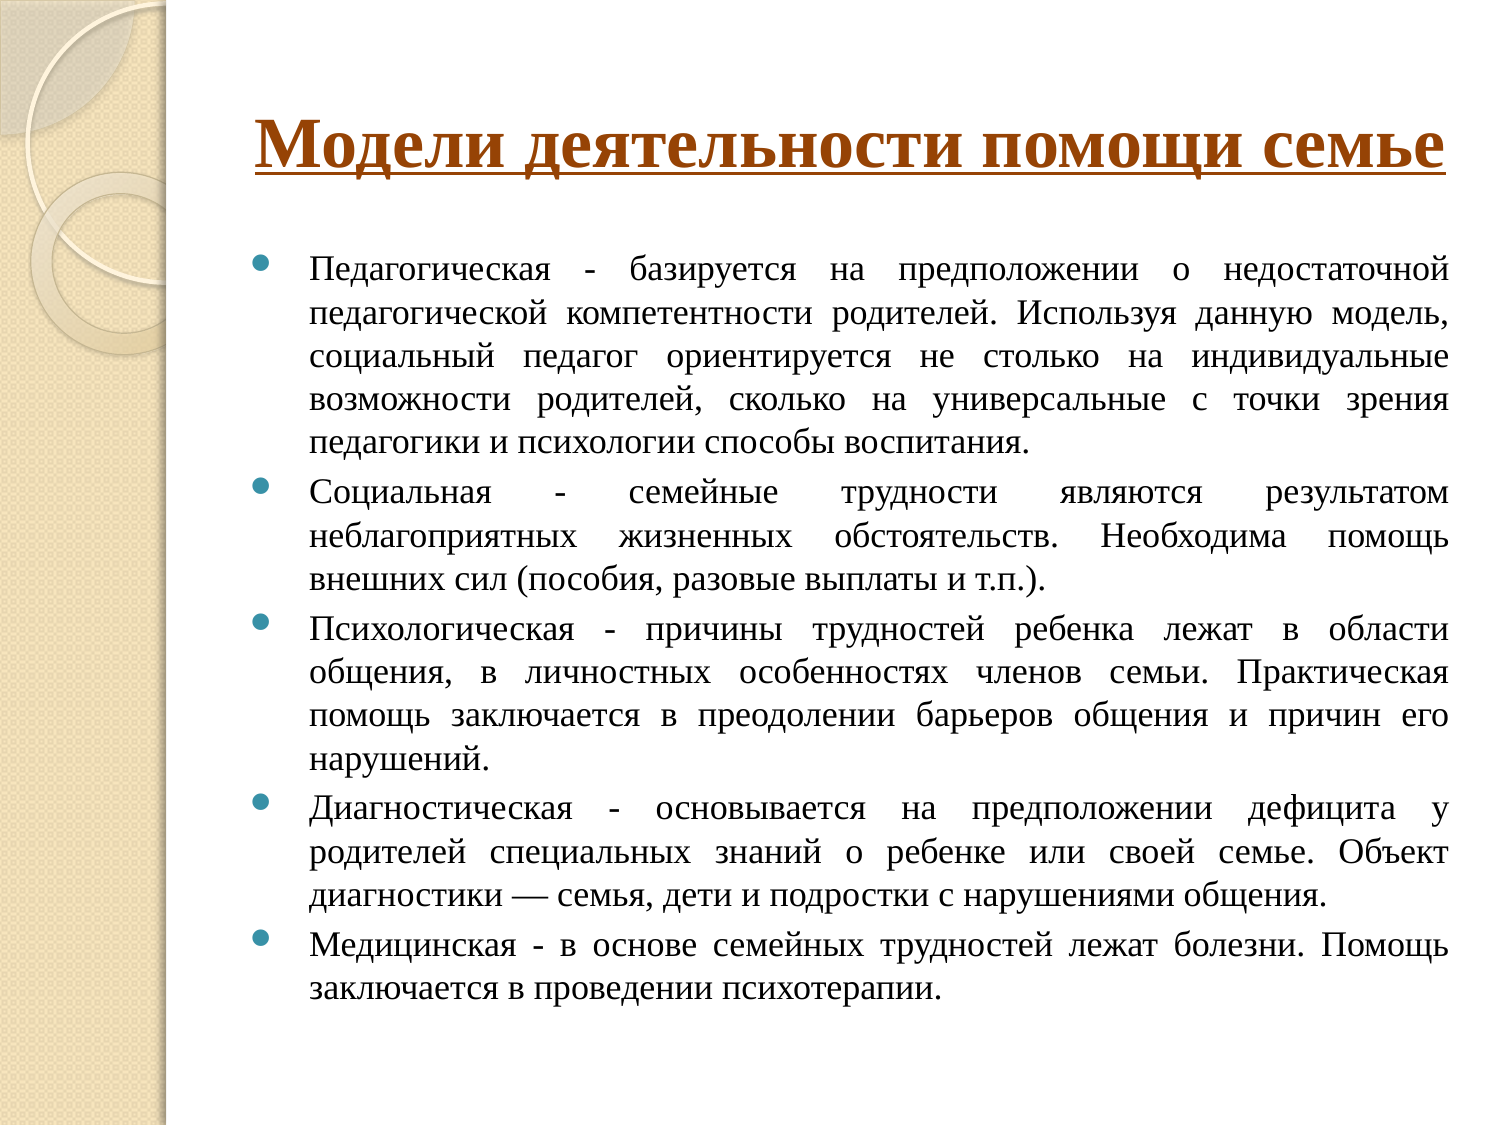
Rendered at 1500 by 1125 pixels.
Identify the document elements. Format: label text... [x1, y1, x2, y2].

title Модели деятельности помощи семье [235, 45, 1466, 233]
list Педагогическая - базируется на предположении о недостаточной педагогической компетентности родителей. Используя данную модель, социальный педагог ориентируется не столько на индивидуальные возможности родителей, сколько на универсальные с точки зрения педагогики и психологии способы воспитания. Социальная - семейные трудности являются результатом неблагоприятных жизненных обстоятельств. Необходима помощь внешних сил (пособия, разовые выплаты и т.п.). Психологическая - причины трудностей ребенка лежат в области общения, в личностных особенностях членов семьи. Практическая помощь заключается в преодолении барьеров общения и причин его нарушений. Диагностическая - основывается на предположении дефицита у родителей специальных знаний о ребенке или своей семье. Объект диагностики — семья, дети и подростки с нарушениями общения. Медицинская - в основе семейных трудностей лежат болезни. Помощь заключается в проведении психотерапии. [235, 237, 1466, 1025]
